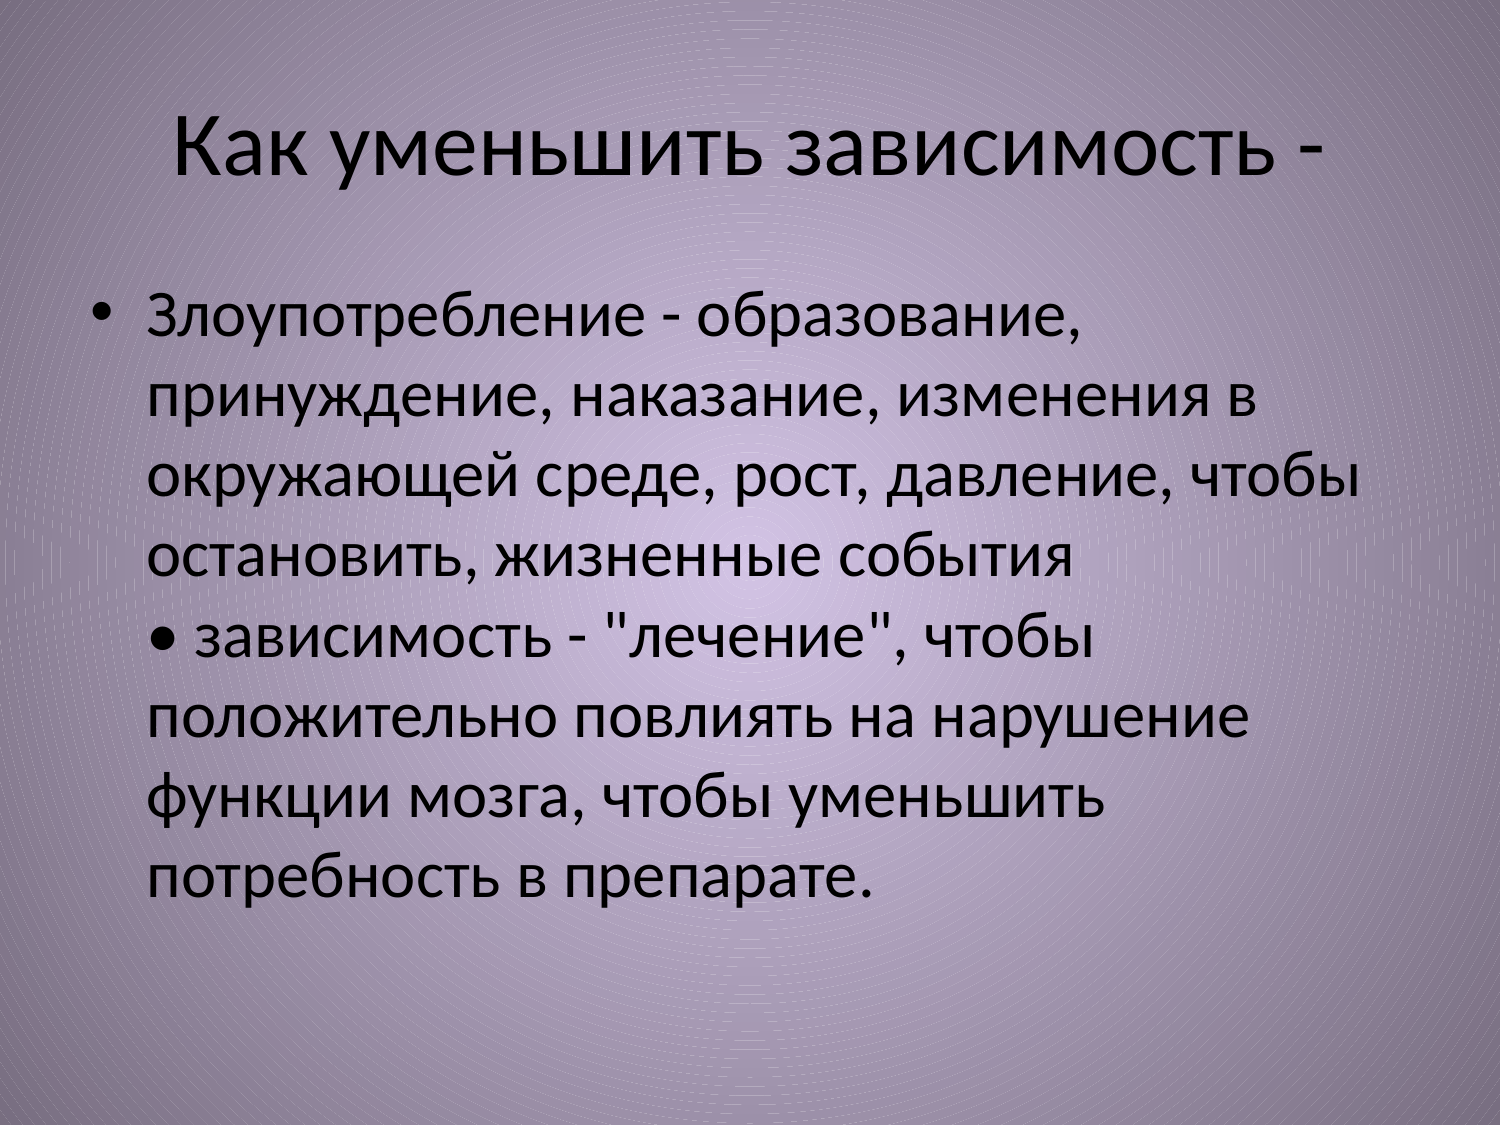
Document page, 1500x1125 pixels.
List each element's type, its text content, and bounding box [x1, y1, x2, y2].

list Злоупотребление - образование, принуждение, наказание, изменения в окружающей среде, рост, давление, чтобы остановить, жизненные события • зависимость - "лечение", чтобы положительно повлиять на нарушение функции мозга, чтобы уменьшить потребность в препарате. [75, 262, 1425, 1005]
title Как уменьшить зависимость - [75, 45, 1425, 233]
